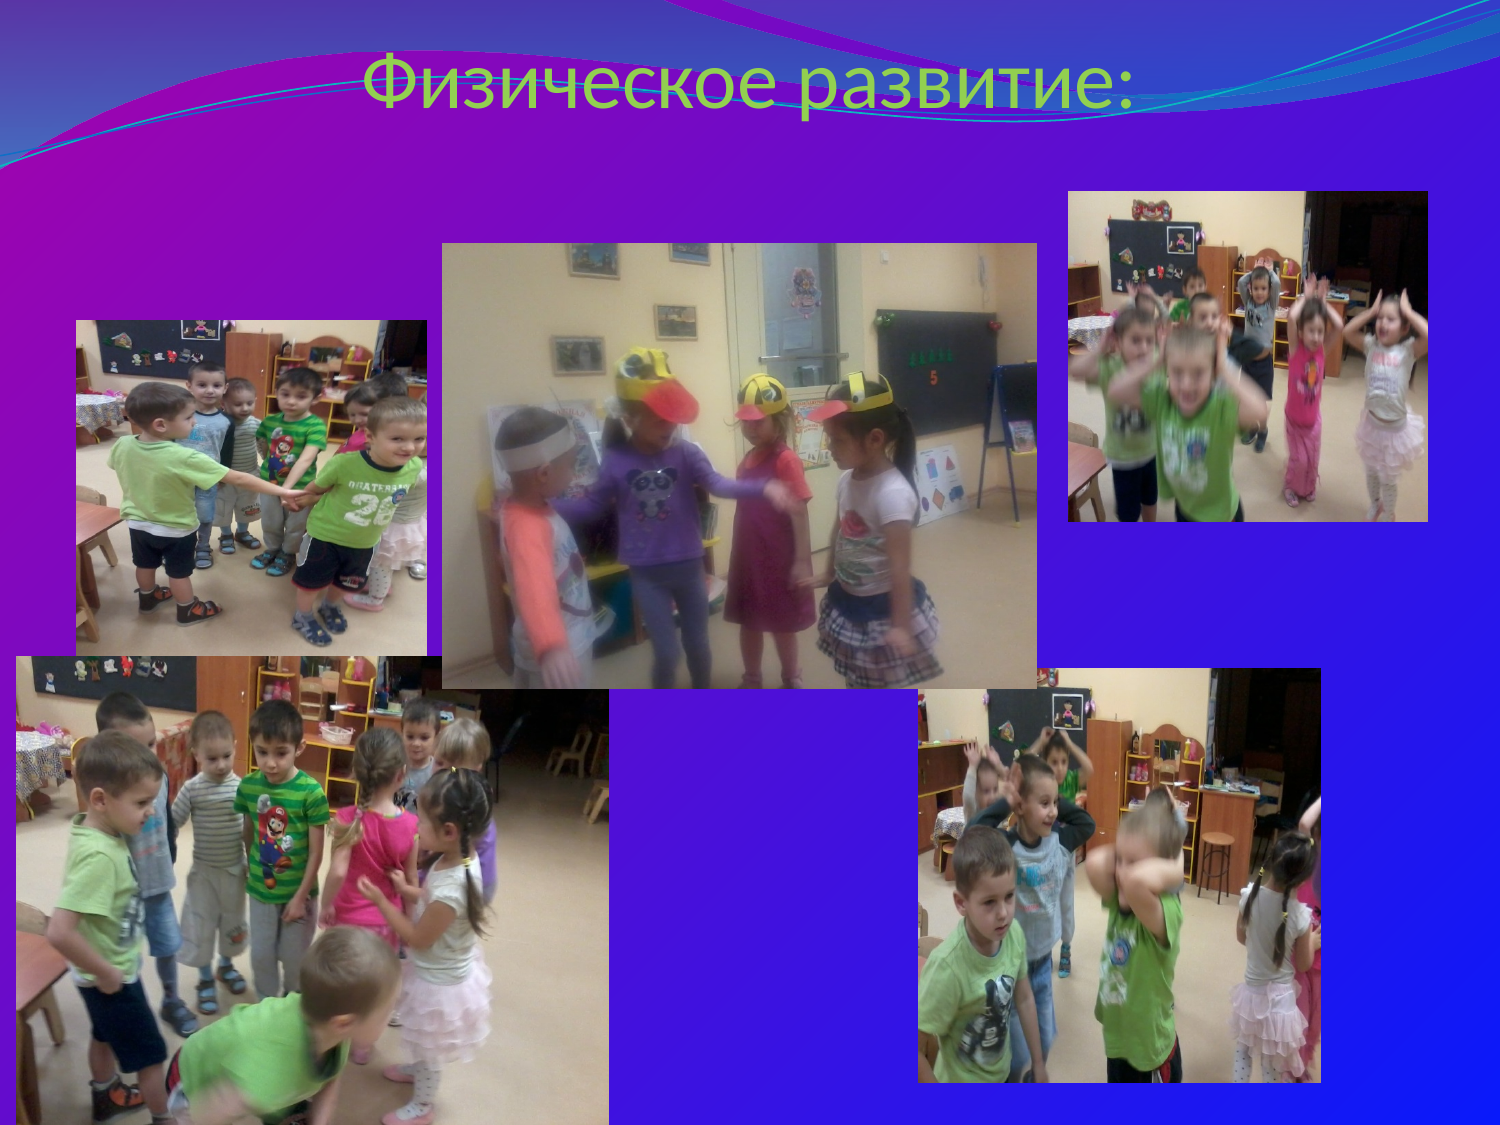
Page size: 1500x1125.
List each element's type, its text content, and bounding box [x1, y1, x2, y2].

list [76, 320, 428, 656]
title Физическое развитие: [75, 19, 1425, 126]
picture [16, 656, 609, 1125]
picture [442, 243, 1037, 690]
picture [1068, 190, 1428, 523]
picture [918, 668, 1322, 1083]
